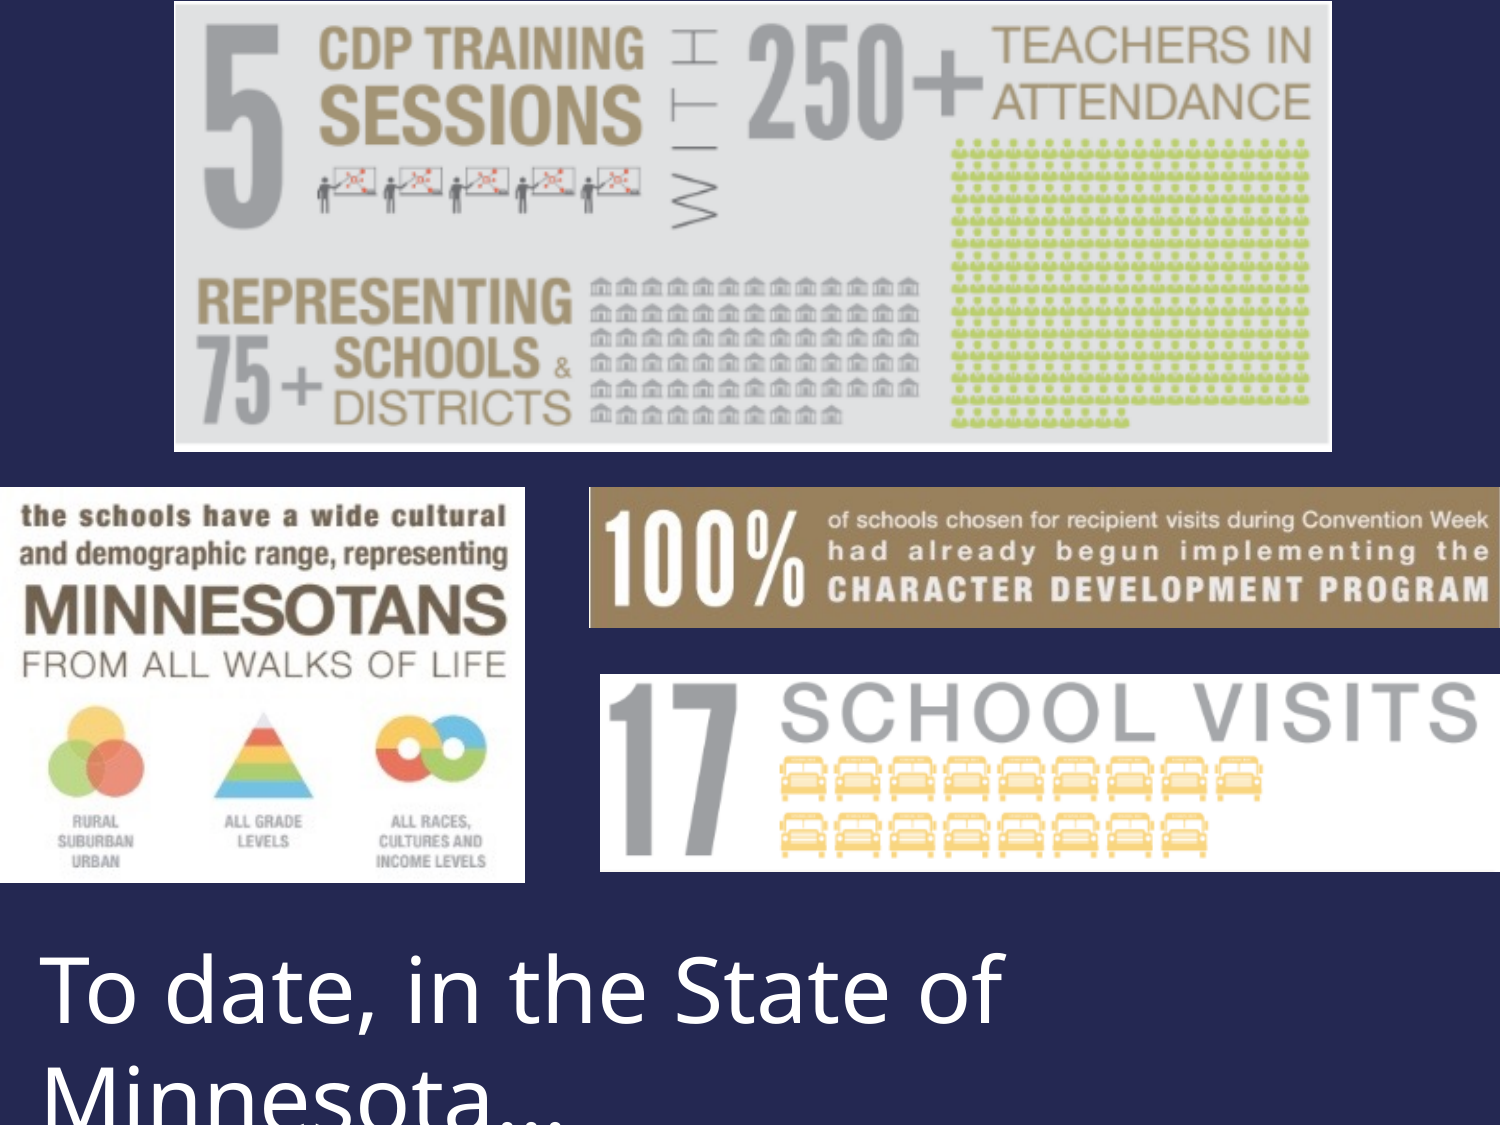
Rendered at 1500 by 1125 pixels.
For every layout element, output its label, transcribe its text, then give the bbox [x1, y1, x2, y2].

picture [589, 487, 1500, 628]
picture [599, 674, 1500, 872]
text_box To date, in the State of Minnesota… [24, 924, 1488, 1125]
picture [174, 1, 1332, 452]
picture [0, 487, 526, 883]
